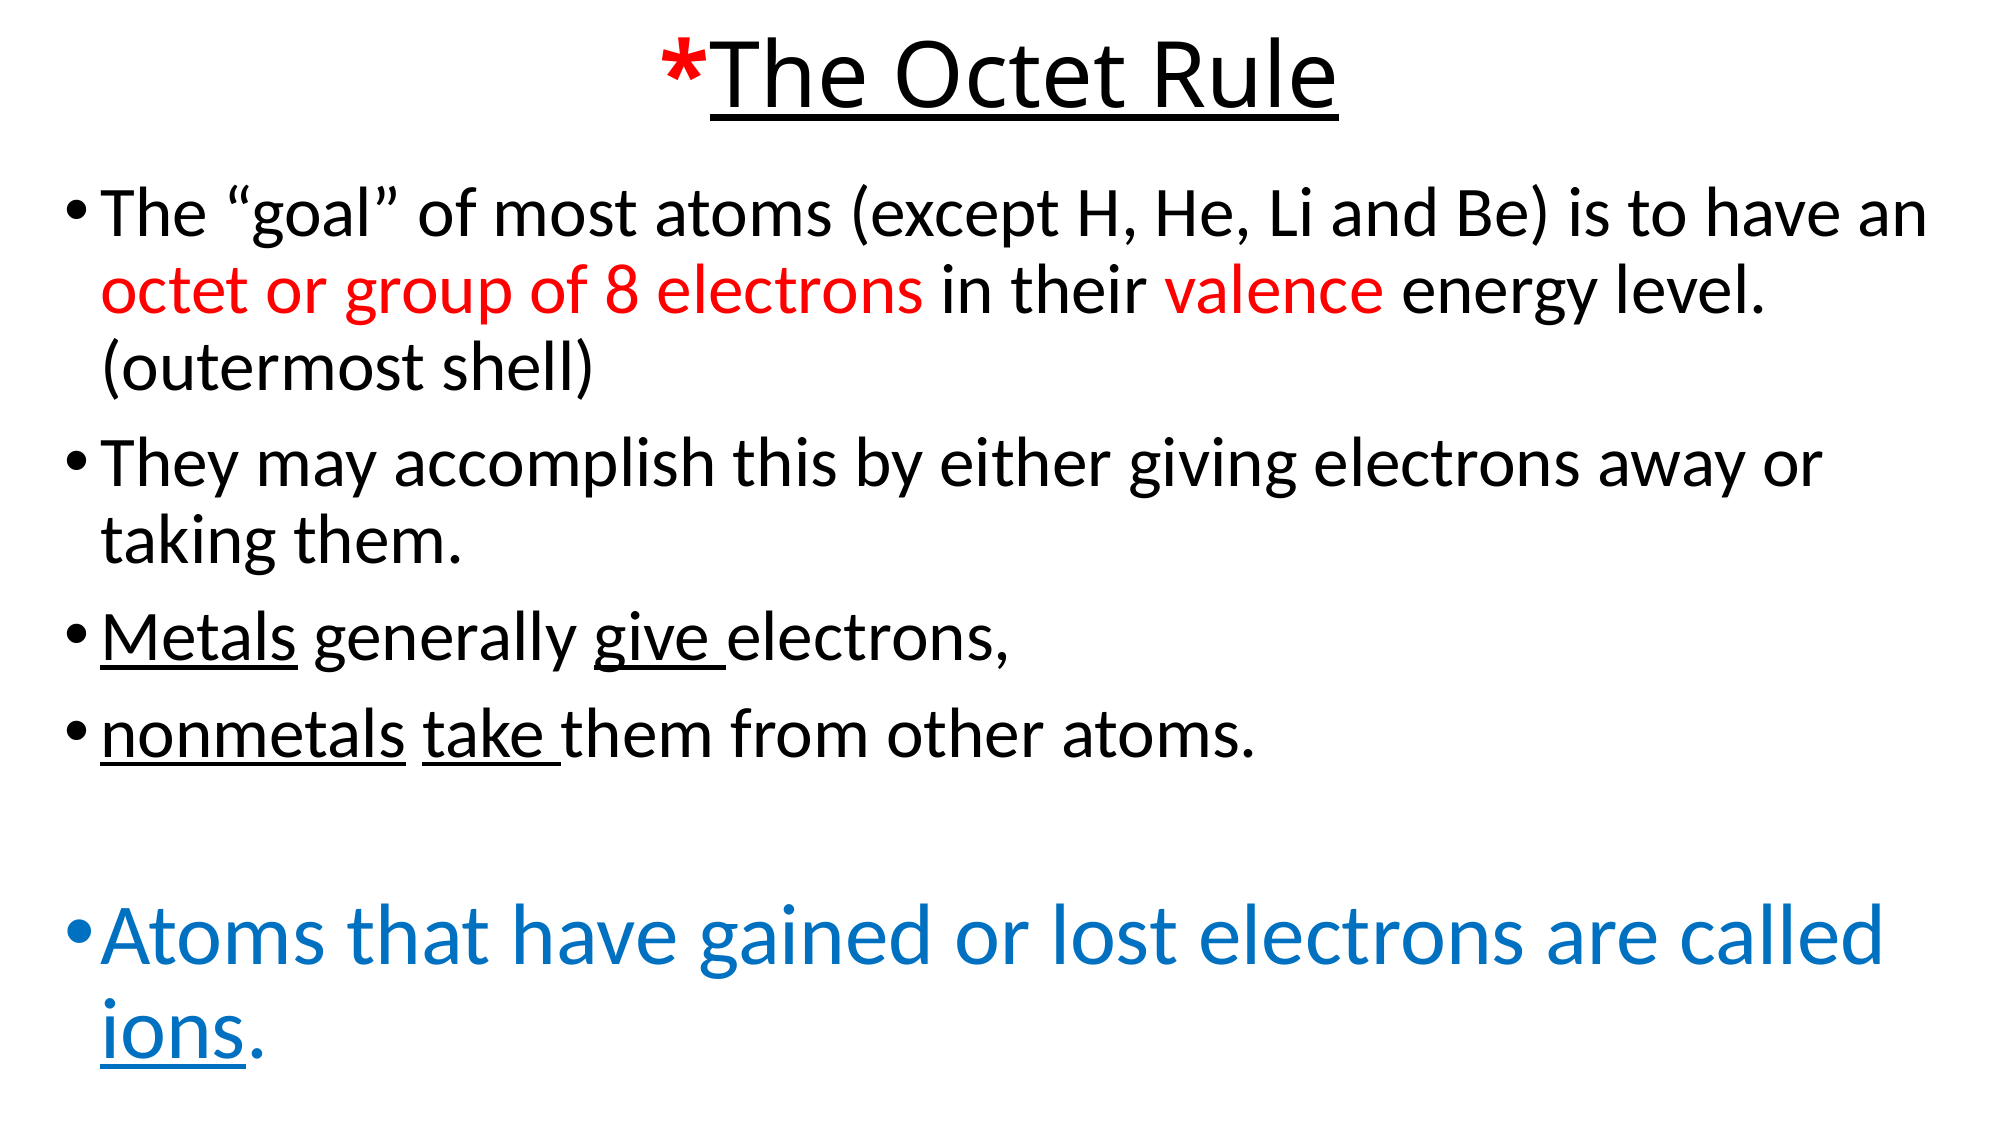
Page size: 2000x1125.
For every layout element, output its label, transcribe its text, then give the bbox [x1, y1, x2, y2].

list The “goal” of most atoms (except H, He, Li and Be) is to have an octet or group of 8 electrons in their valence energy level. (outermost shell) They may accomplish this by either giving electrons away or taking them. Metals generally give electrons, nonmetals take them from other atoms. Atoms that have gained or lost electrons are called ions. [49, 167, 1950, 1088]
title *The Octet Rule [137, 0, 1862, 167]
